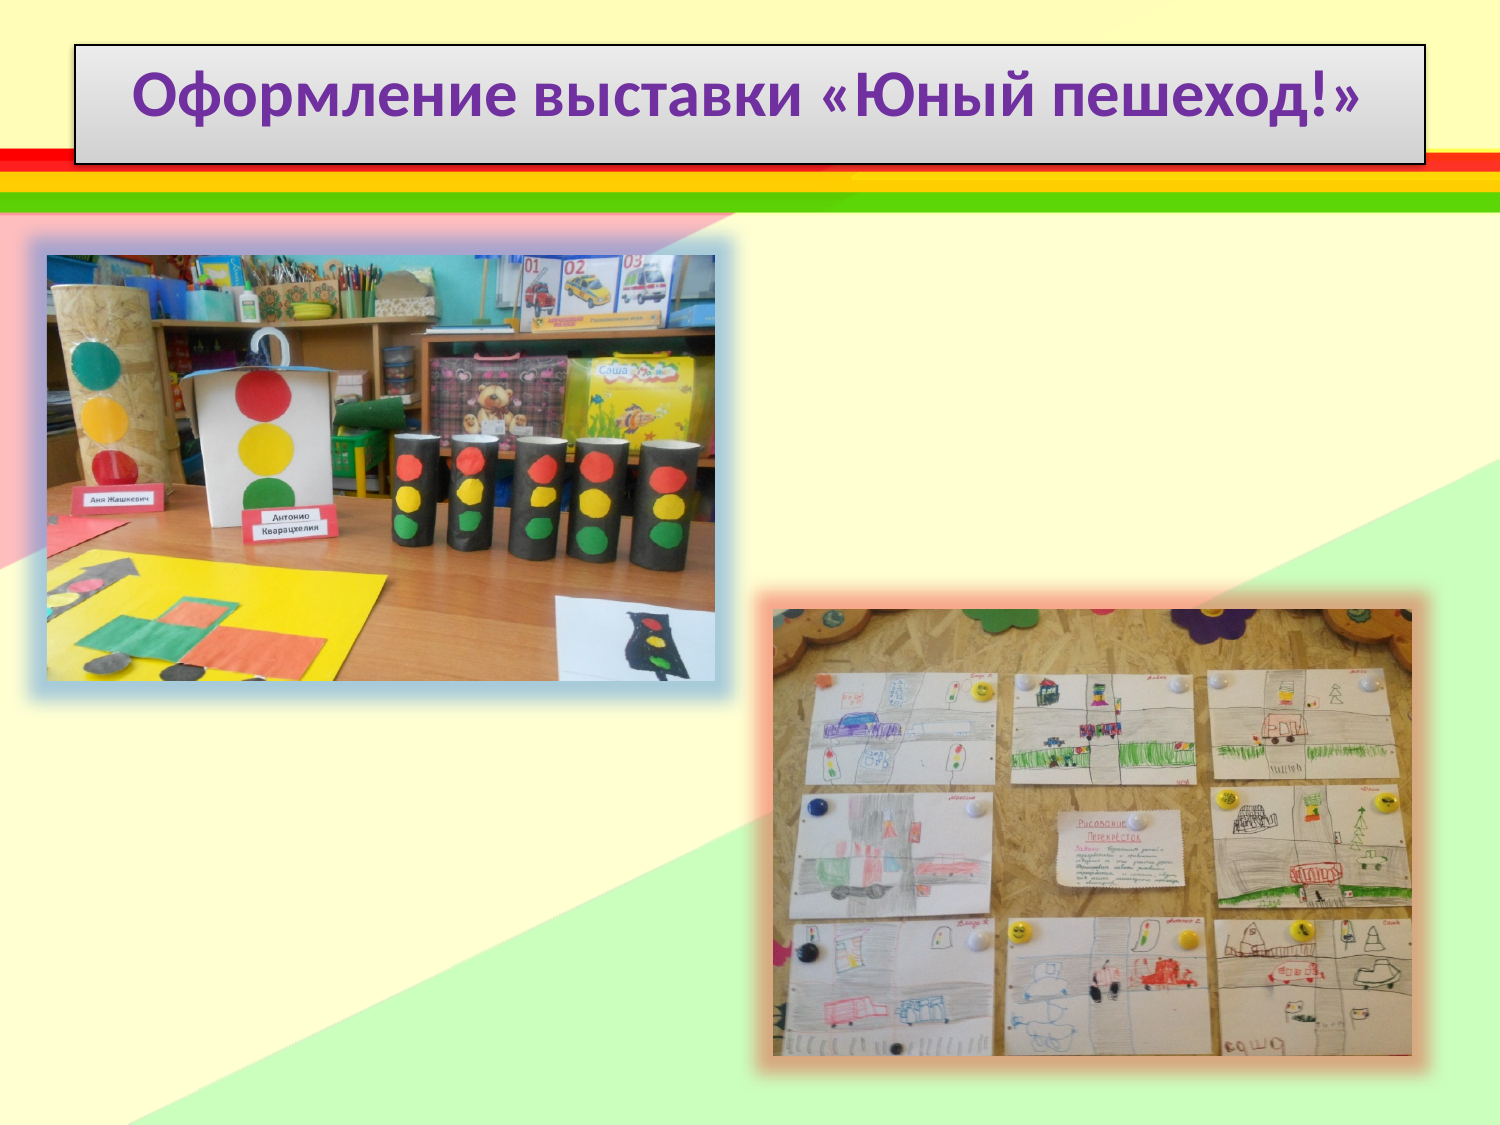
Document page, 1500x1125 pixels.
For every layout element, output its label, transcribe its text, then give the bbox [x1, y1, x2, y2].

picture [0, 0, 1500, 1125]
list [773, 609, 1412, 1057]
title Оформление выставки «Юный пешеход!» [74, 44, 1426, 165]
